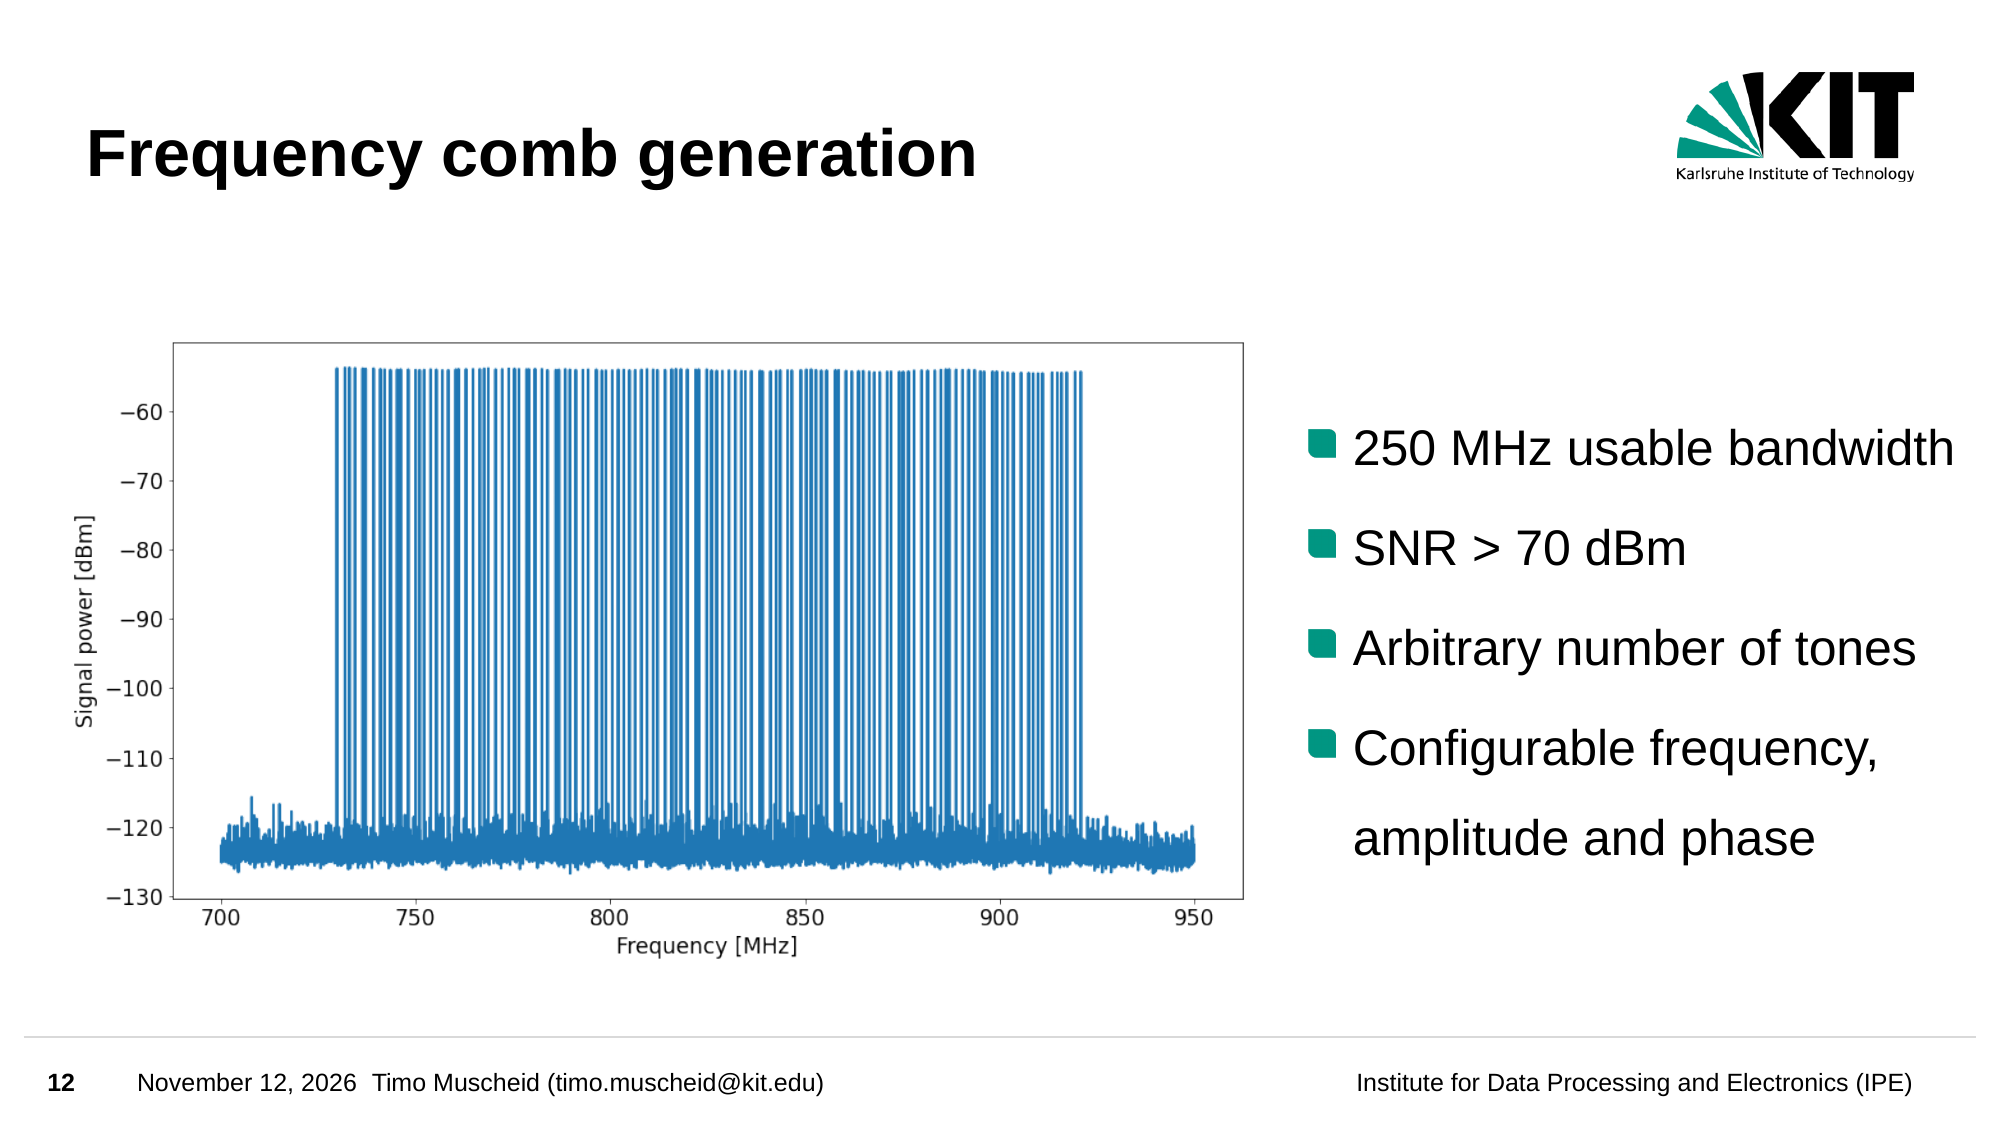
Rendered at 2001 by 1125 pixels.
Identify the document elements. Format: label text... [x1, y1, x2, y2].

picture [1308, 729, 1336, 761]
picture [1308, 629, 1336, 661]
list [0, 321, 1261, 991]
picture [1677, 72, 1914, 182]
slide_number 12 [47, 1038, 119, 1125]
title Frequency comb generation [86, 64, 1589, 191]
picture [1308, 429, 1336, 461]
picture [1308, 529, 1336, 561]
text_box 250 MHz usable bandwidth SNR > 70 dBm Arbitrary number of tones Configurable frequency, amplitude and phase [1308, 385, 1961, 1125]
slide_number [137, 1038, 362, 1125]
